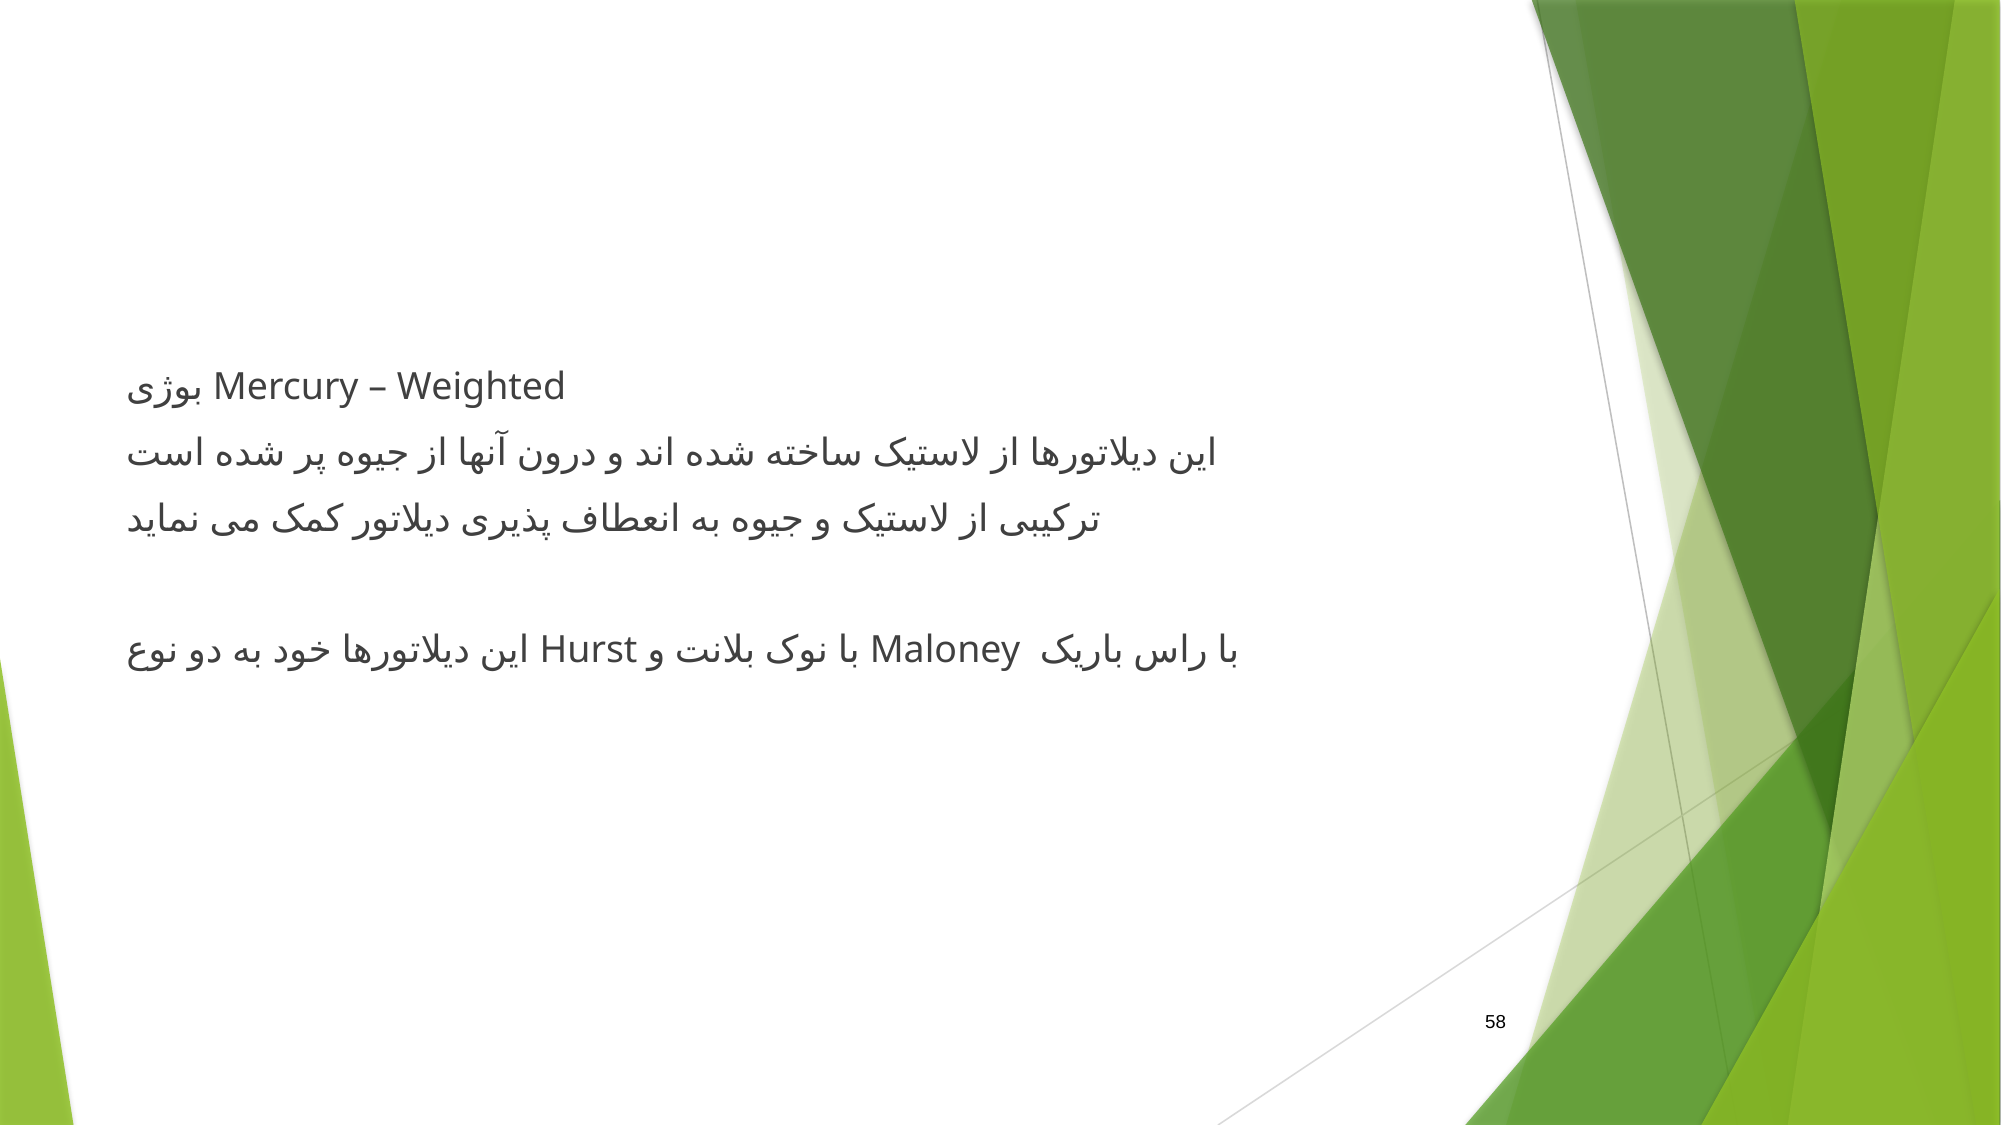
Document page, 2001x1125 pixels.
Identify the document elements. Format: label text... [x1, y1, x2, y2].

slide_number 58 [1409, 992, 1522, 1051]
list بوژی Mercury – Weighted این دیلاتورها از لاستیک ساخته شده اند و درون آنها از جیوه پر شده است ترکیبی از لاستیک و جیوه به انعطاف پذیری دیلاتور کمک می نماید این دیلاتورها خود به دو نوع Hurst با نوک بلانت و Maloney با راس باریک [111, 354, 1522, 992]
